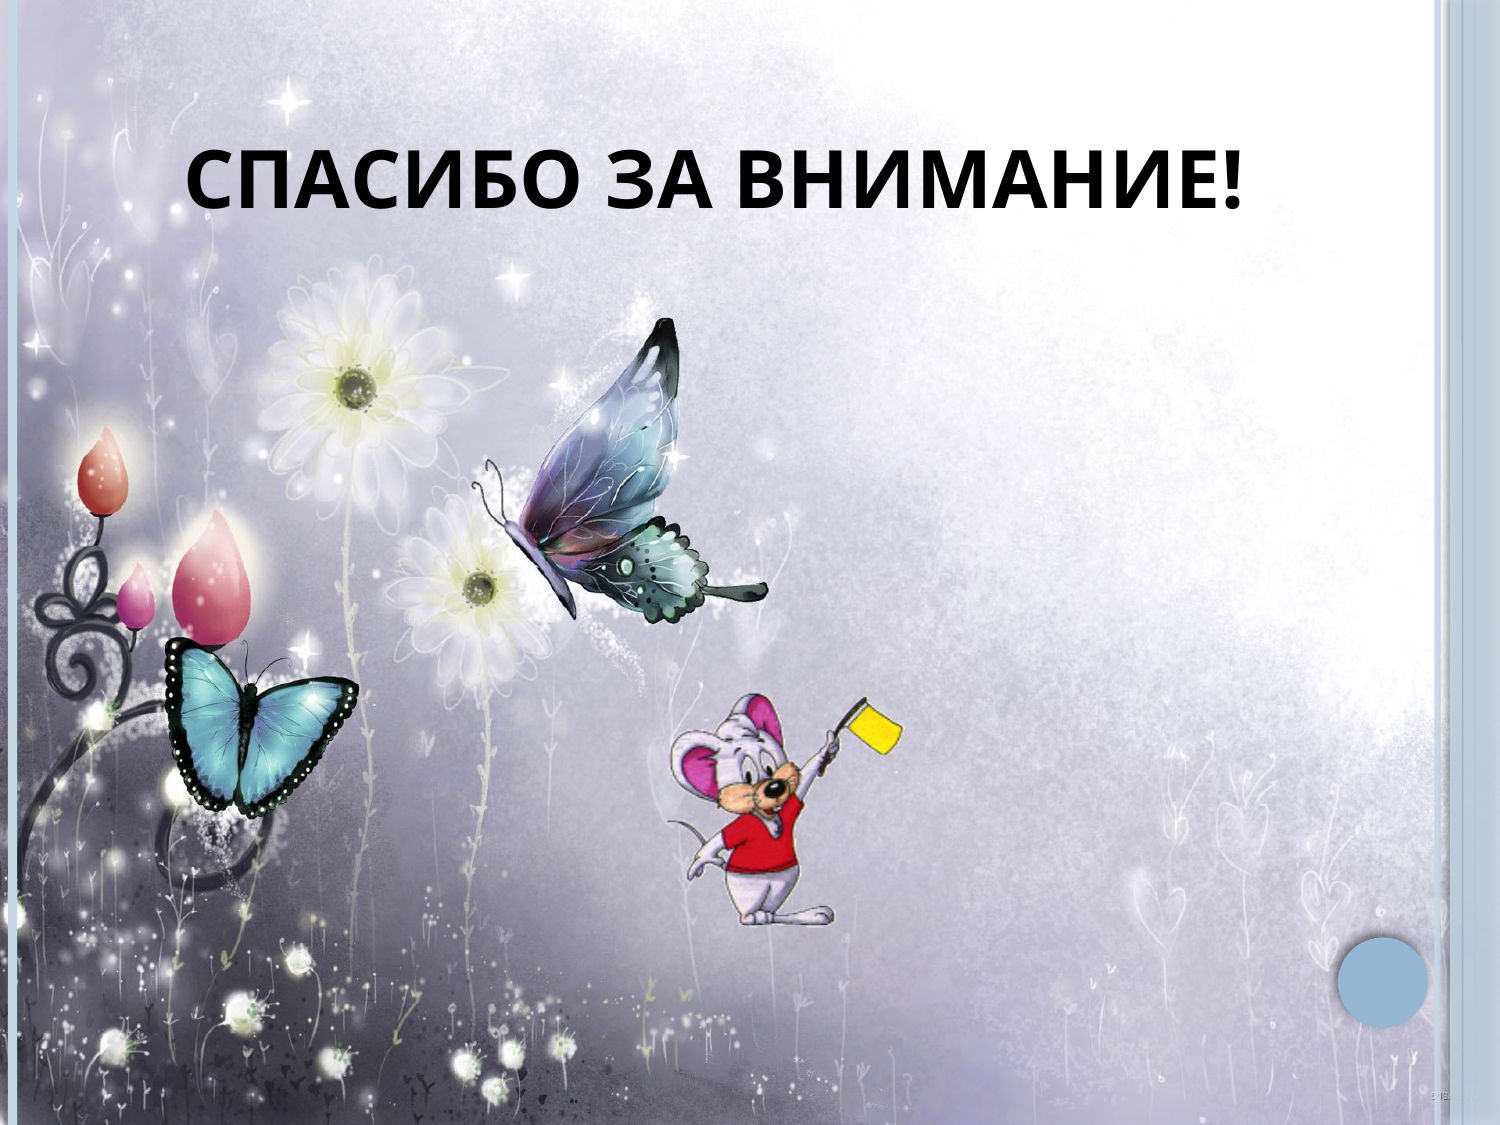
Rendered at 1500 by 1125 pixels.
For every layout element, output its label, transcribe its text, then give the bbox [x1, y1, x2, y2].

picture [0, 0, 7, 1125]
title Спасибо за внимание! [128, 45, 1300, 233]
picture [18, 0, 1434, 1125]
picture [1441, 0, 1449, 1125]
